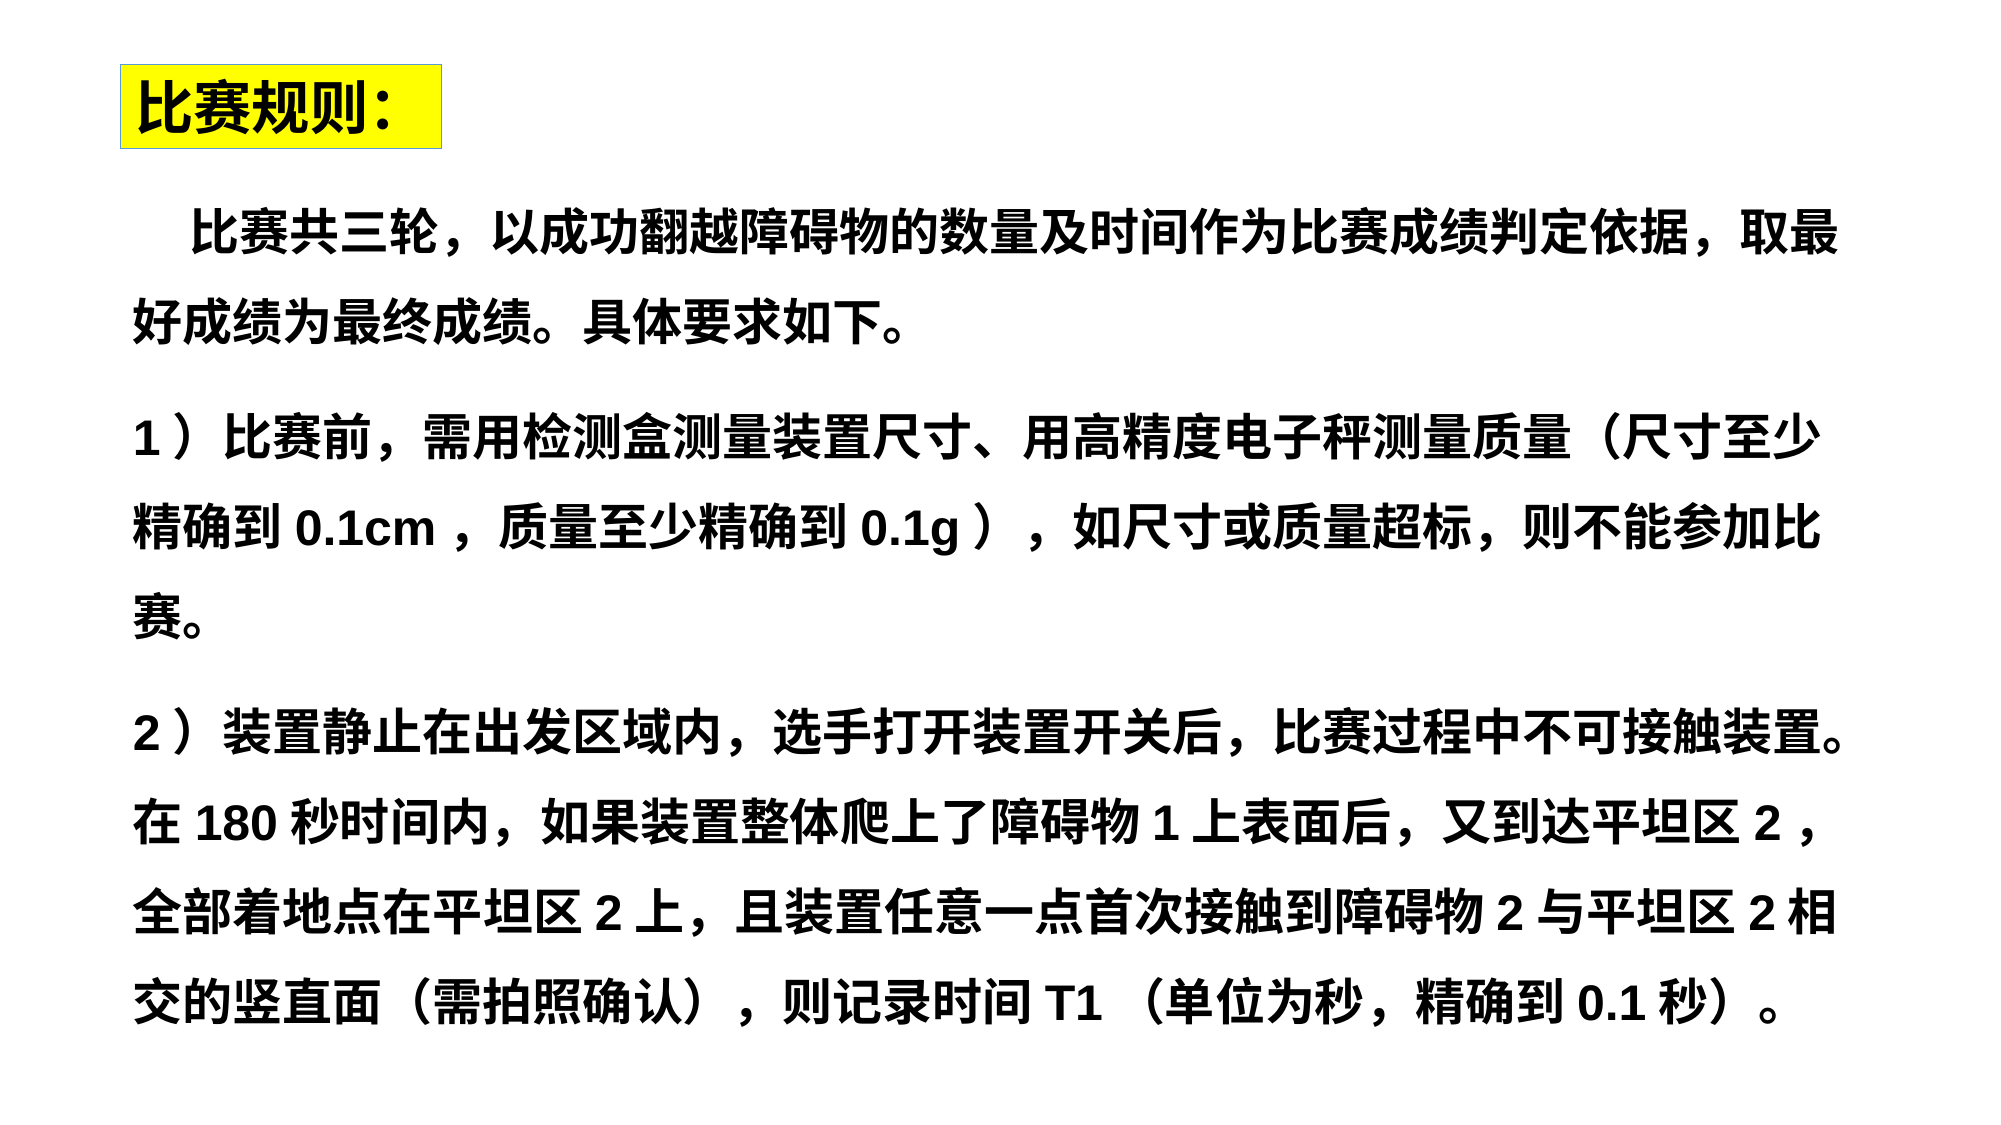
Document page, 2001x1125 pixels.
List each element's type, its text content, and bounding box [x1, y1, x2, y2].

text_box 比赛规则： [120, 64, 442, 149]
text_box 比赛共三轮，以成功翻越障碍物的数量及时间作为比赛成绩判定依据，取最好成绩为最终成绩。具体要求如下。 1）比赛前，需用检测盒测量装置尺寸、用高精度电子秤测量质量（尺寸至少精确到0.1cm，质量至少精确到0.1g），如尺寸或质量超标，则不能参加比赛。 2）装置静止在出发区域内，选手打开装置开关后，比赛过程中不可接触装置。在180秒时间内，如果装置整体爬上了障碍物1上表面后，又到达平坦区2，全部着地点在平坦区2上，且装置任意一点首次接触到障碍物2与平坦区2相交的竖直面（需拍照确认），则记录时间T1（单位为秒，精确到0.1秒）。 [118, 163, 1864, 1039]
